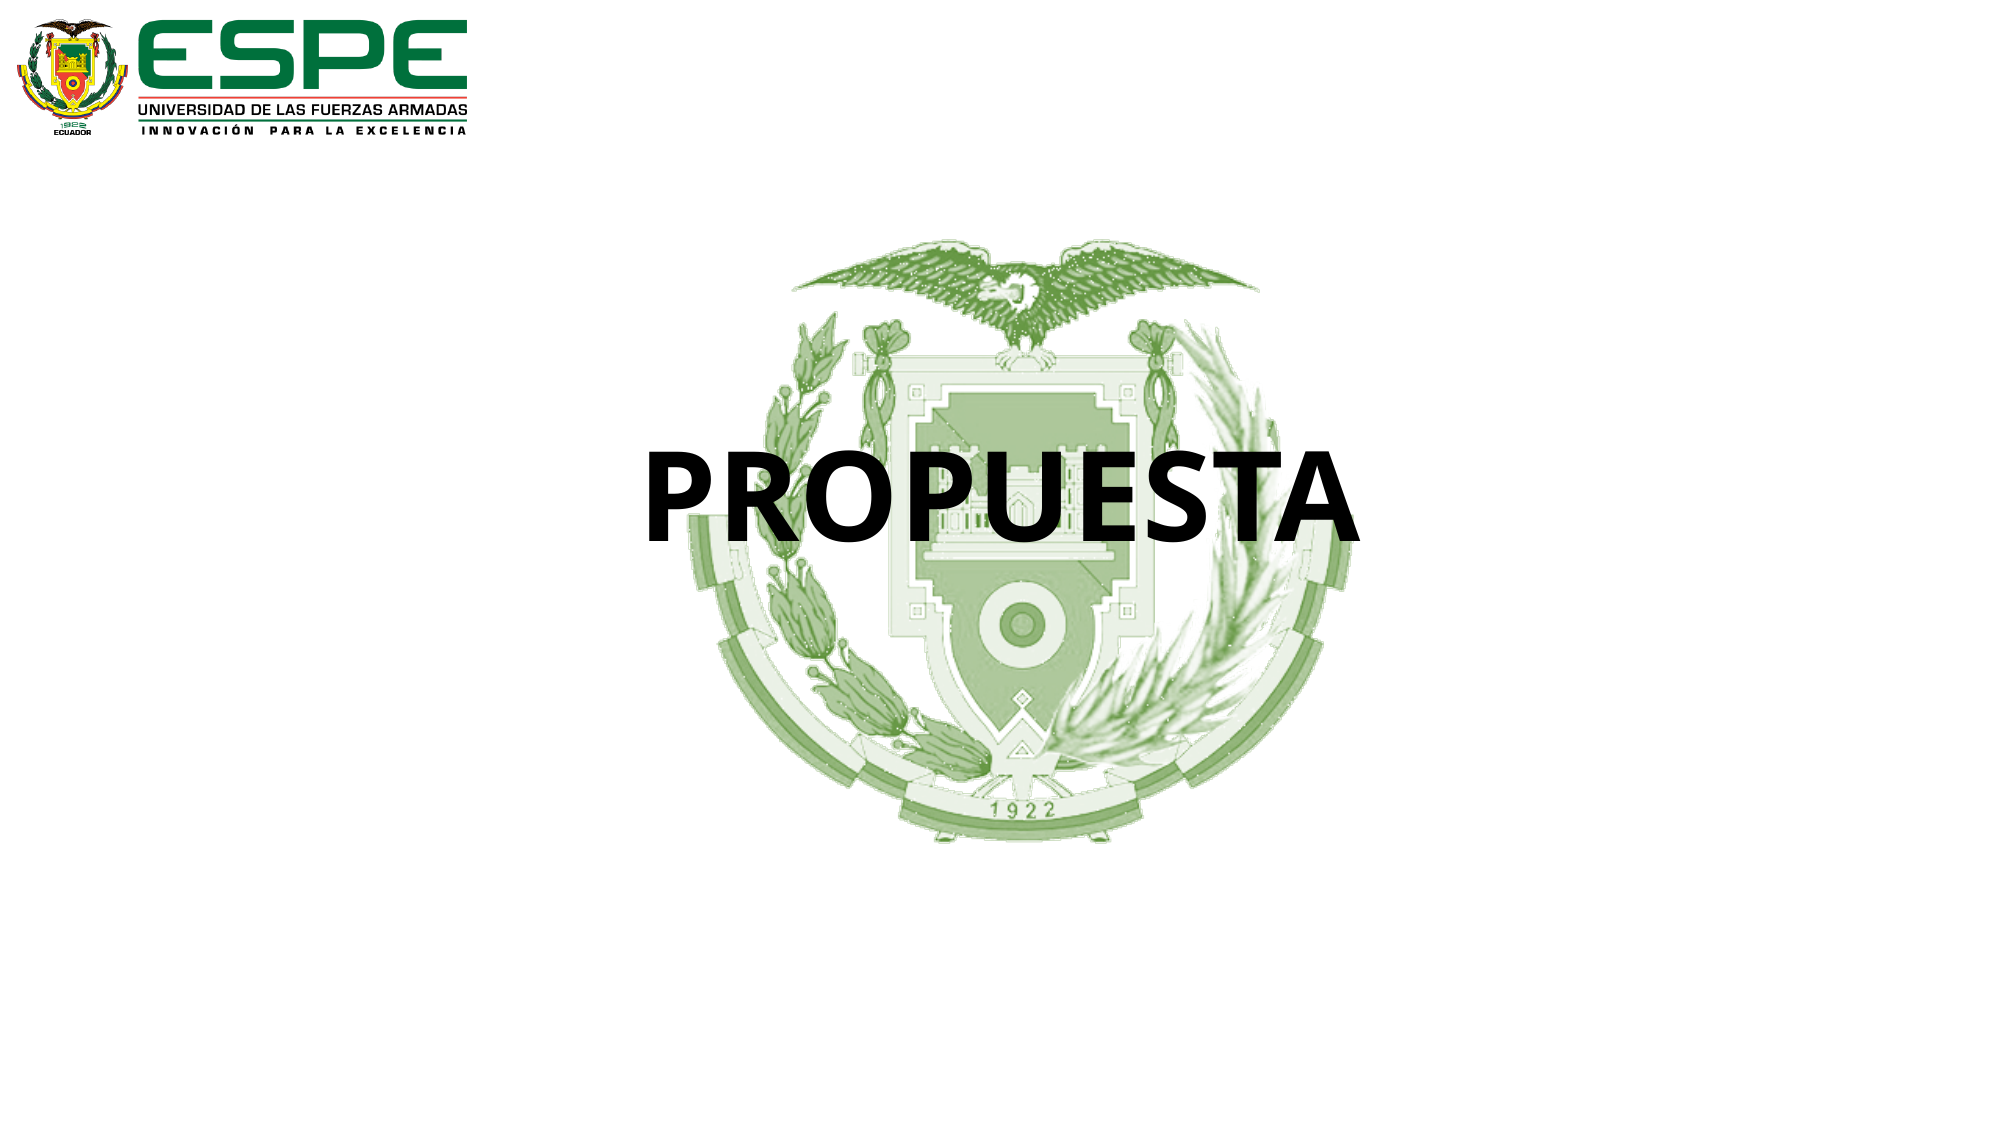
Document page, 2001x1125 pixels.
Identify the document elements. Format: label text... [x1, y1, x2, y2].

picture [653, 196, 1389, 861]
picture [17, 19, 467, 136]
title PROPUESTA [249, 184, 1750, 576]
